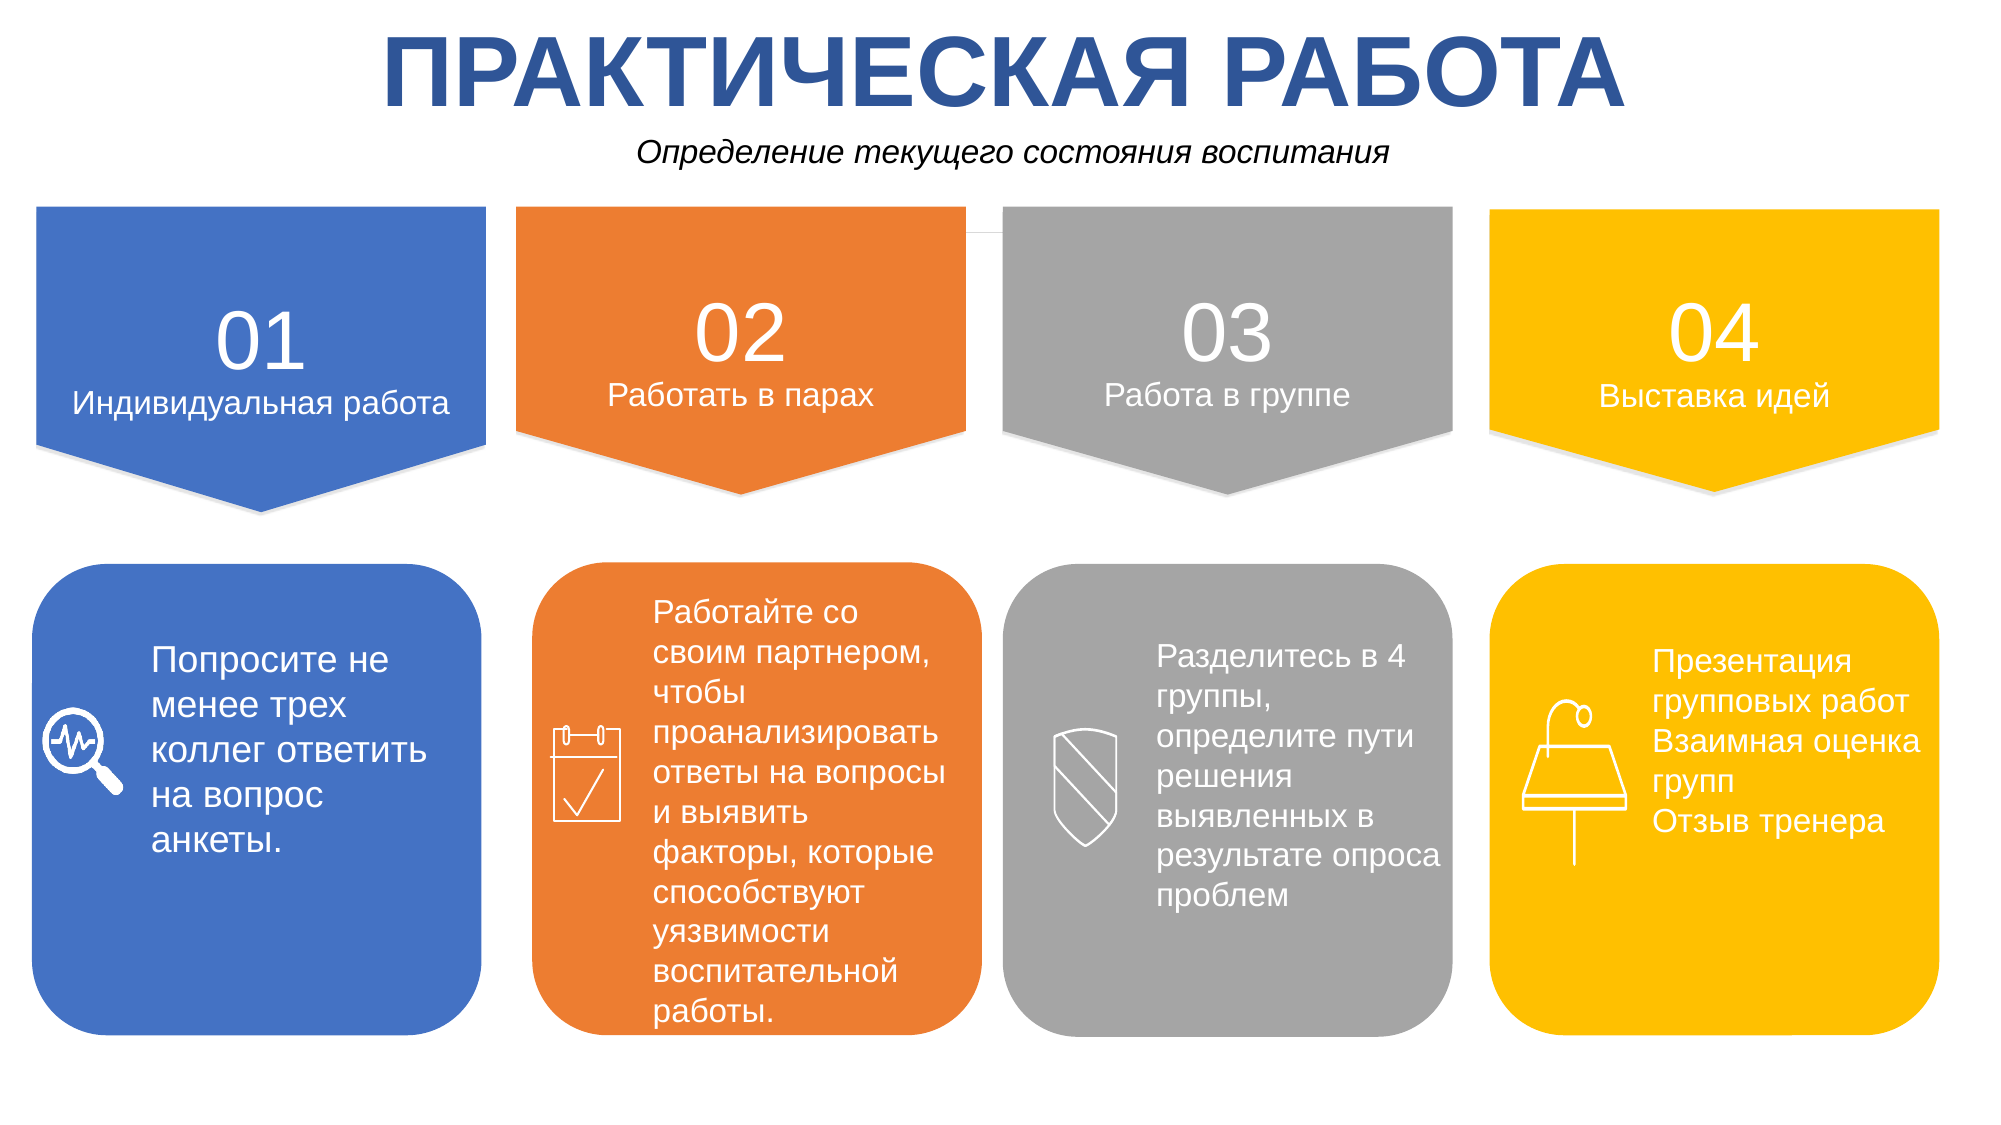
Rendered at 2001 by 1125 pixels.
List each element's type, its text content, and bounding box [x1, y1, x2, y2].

text_box Определение текущего состояния воспитания [82, 127, 1946, 200]
text_box ПРАКТИЧЕСКАЯ РАБОТА [73, 27, 1937, 121]
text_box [31, 206, 1962, 1042]
